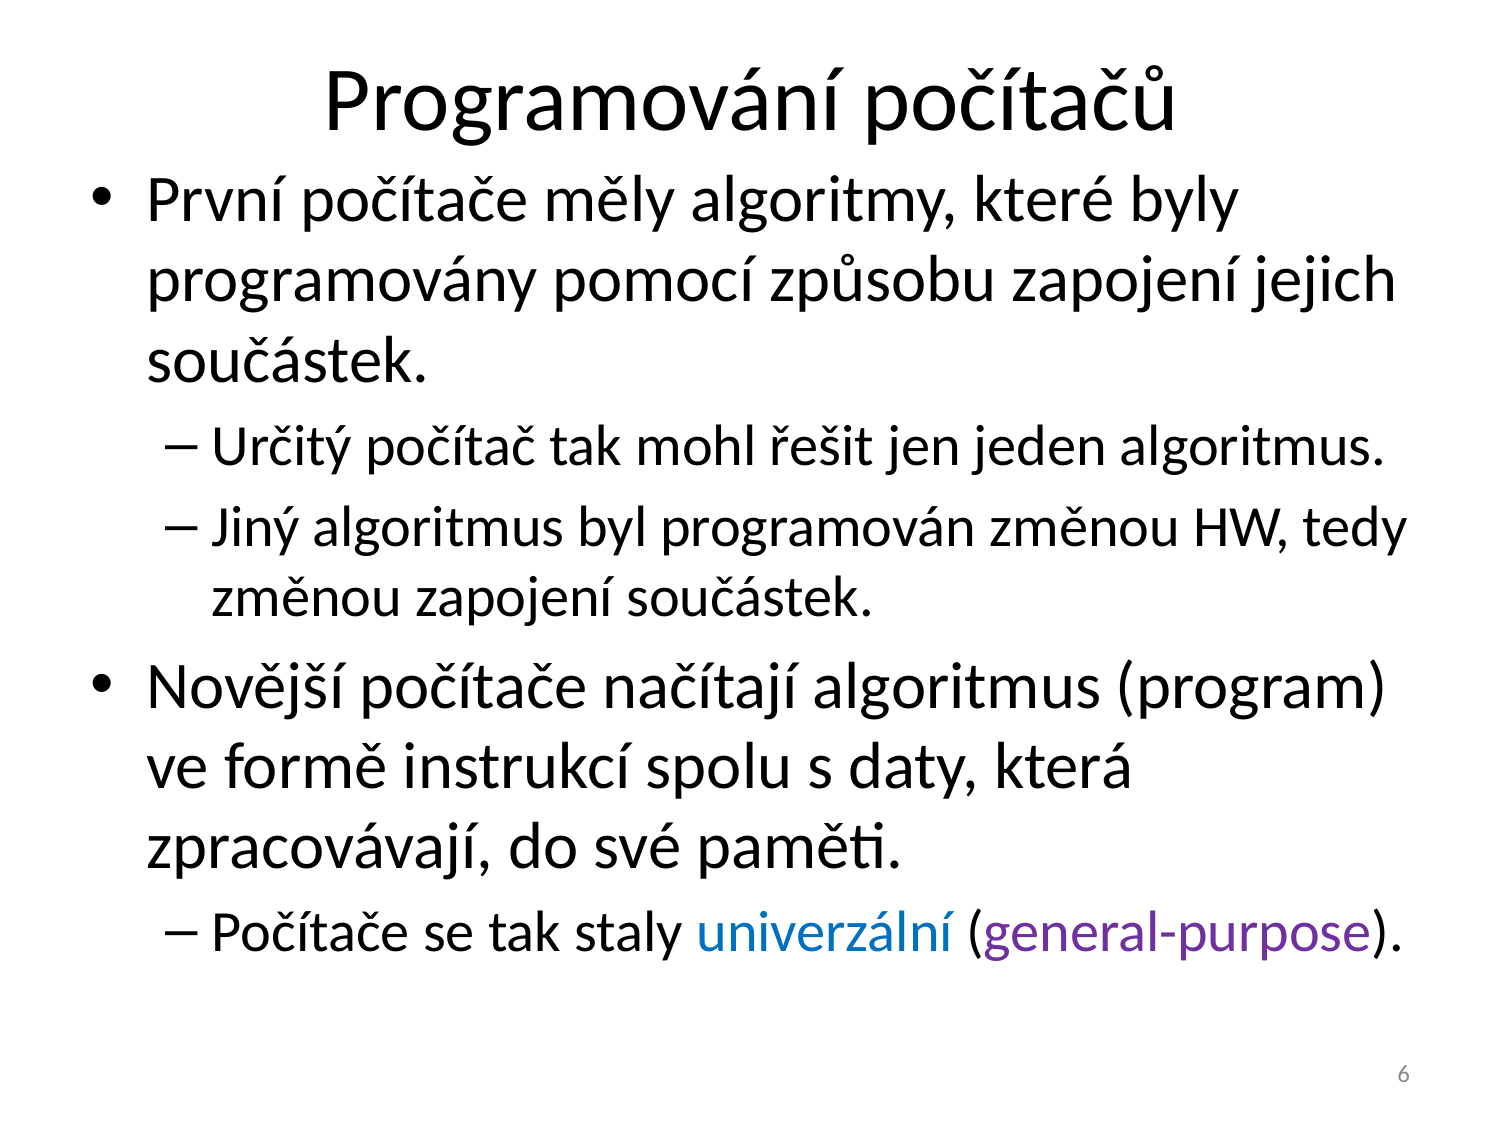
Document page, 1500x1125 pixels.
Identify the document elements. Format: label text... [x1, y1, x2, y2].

title Programování počítačů [76, 0, 1427, 188]
slide_number 6 [1074, 1042, 1425, 1103]
list První počítače měly algoritmy, které byly programovány pomocí způsobu zapojení jejich součástek. Určitý počítač tak mohl řešit jen jeden algoritmus. Jiný algoritmus byl programován změnou HW, tedy změnou zapojení součástek. Novější počítače načítají algoritmus (program) ve formě instrukcí spolu s daty, která zpracovávají, do své paměti. Počítače se tak staly univerzální (general-purpose). [75, 147, 1425, 1122]
